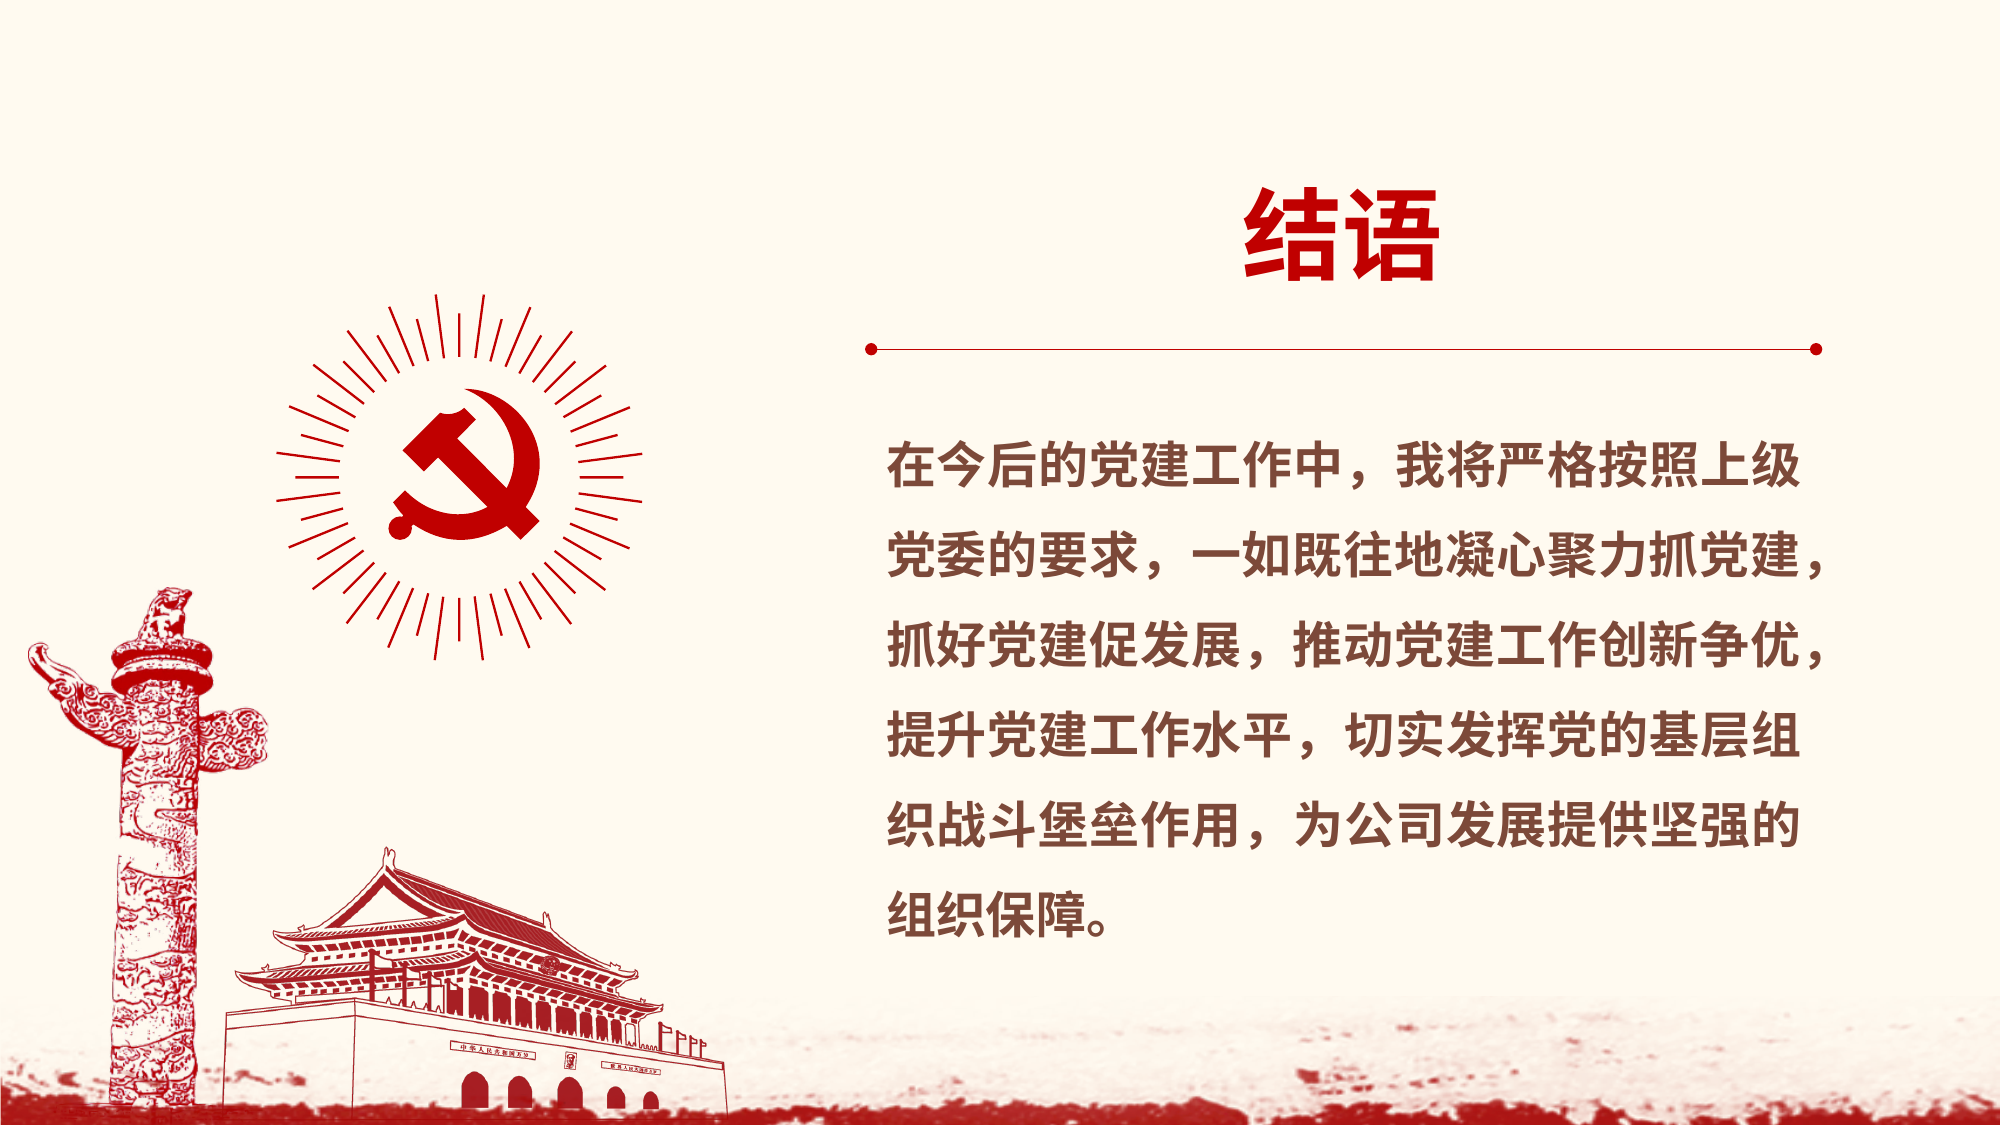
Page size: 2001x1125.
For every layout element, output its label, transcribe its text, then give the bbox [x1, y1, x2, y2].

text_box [276, 294, 643, 661]
text_box 结语 [1227, 165, 1457, 301]
text_box 在今后的党建工作中，我将严格按照上级党委的要求，一如既往地凝心聚力抓党建，抓好党建促发展，推动党建工作创新争优，提升党建工作水平，切实发挥党的基层组织战斗堡垒作用，为公司发展提供坚强的组织保障。 [871, 396, 934, 952]
text_box 在今后的党建工作中，我将严格按照上级党委的要求，一如既往地凝心聚力抓党建，抓好党建促发展，推动党建工作创新争优，提升党建工作水平，切实发挥党的基层组织战斗堡垒作用，为公司发展提供坚强的组织保障。 [1066, 396, 1817, 952]
picture [0, 62, 2000, 1125]
